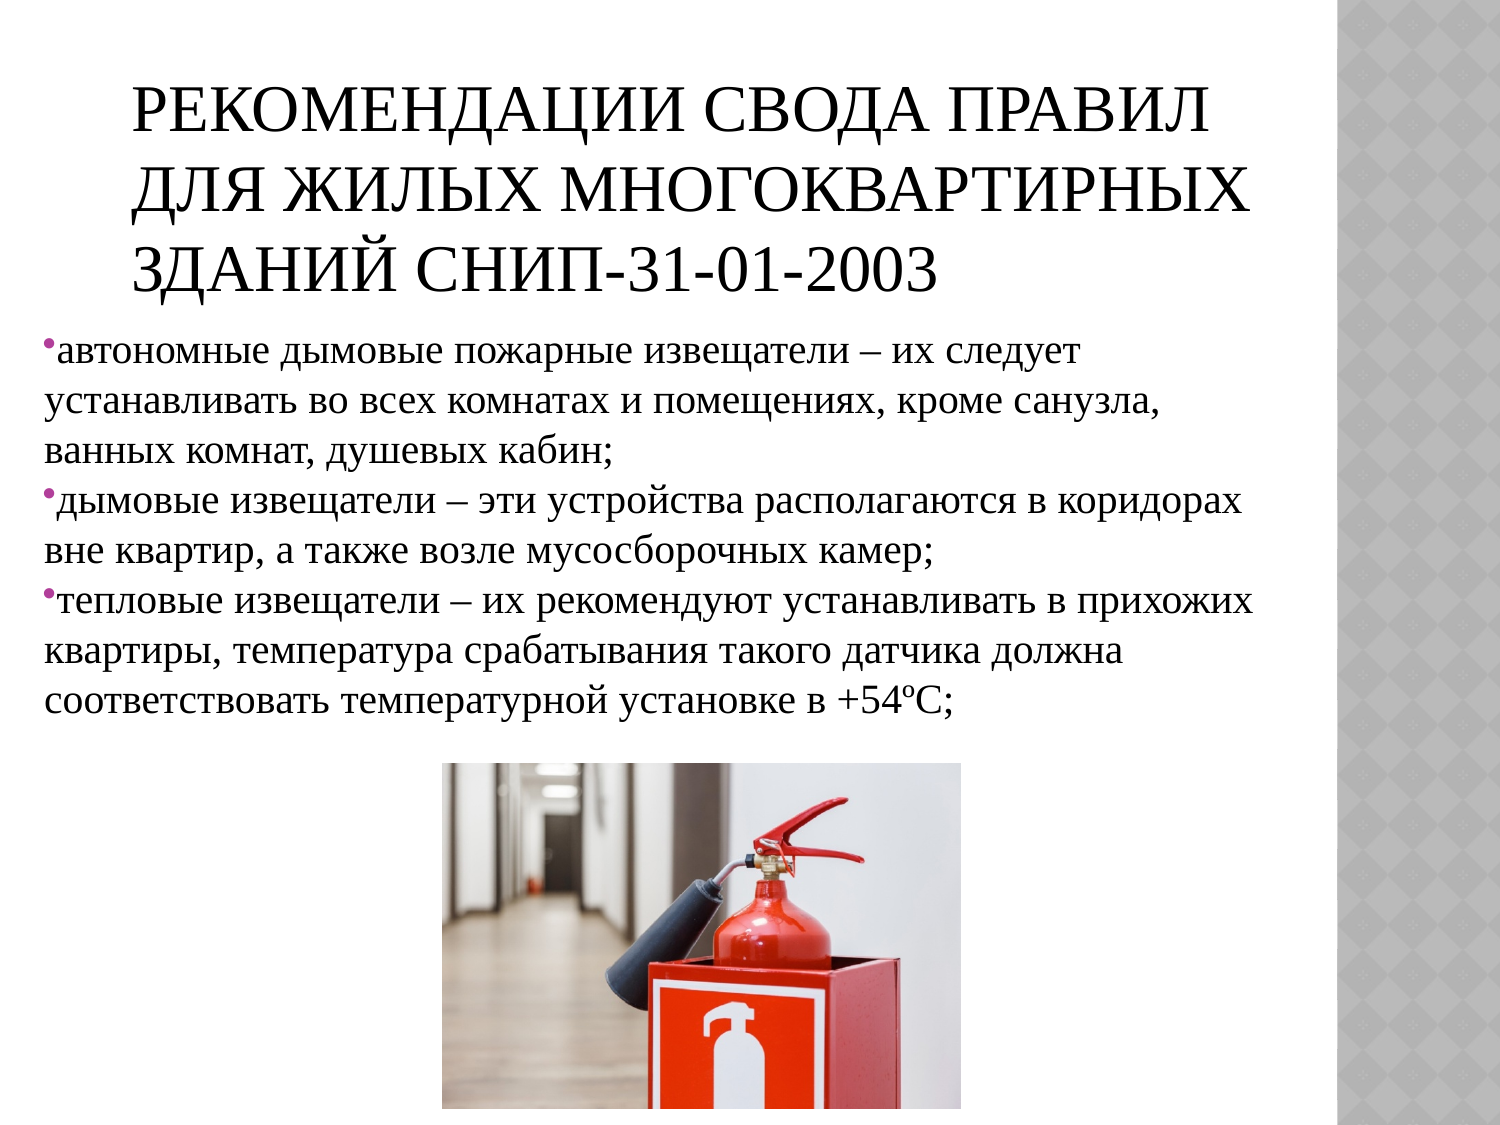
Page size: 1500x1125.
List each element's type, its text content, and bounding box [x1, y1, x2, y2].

list автономные дымовые пожарные извещатели – их следует устанавливать во всех комнатах и помещениях, кроме санузла, ванных комнат, душевых кабин; дымовые извещатели – эти устройства располагаются в коридорах вне квартир, а также возле мусосборочных камер; тепловые извещатели – их рекомендуют устанавливать в прихожих квартиры, температура срабатывания такого датчика должна соответствовать температурной установке в +54ºС; [29, 314, 1317, 1094]
title рекомендации свода правил для жилых многоквартирных зданий СНиП-31-01-2003 [123, 137, 1311, 305]
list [442, 762, 961, 1109]
